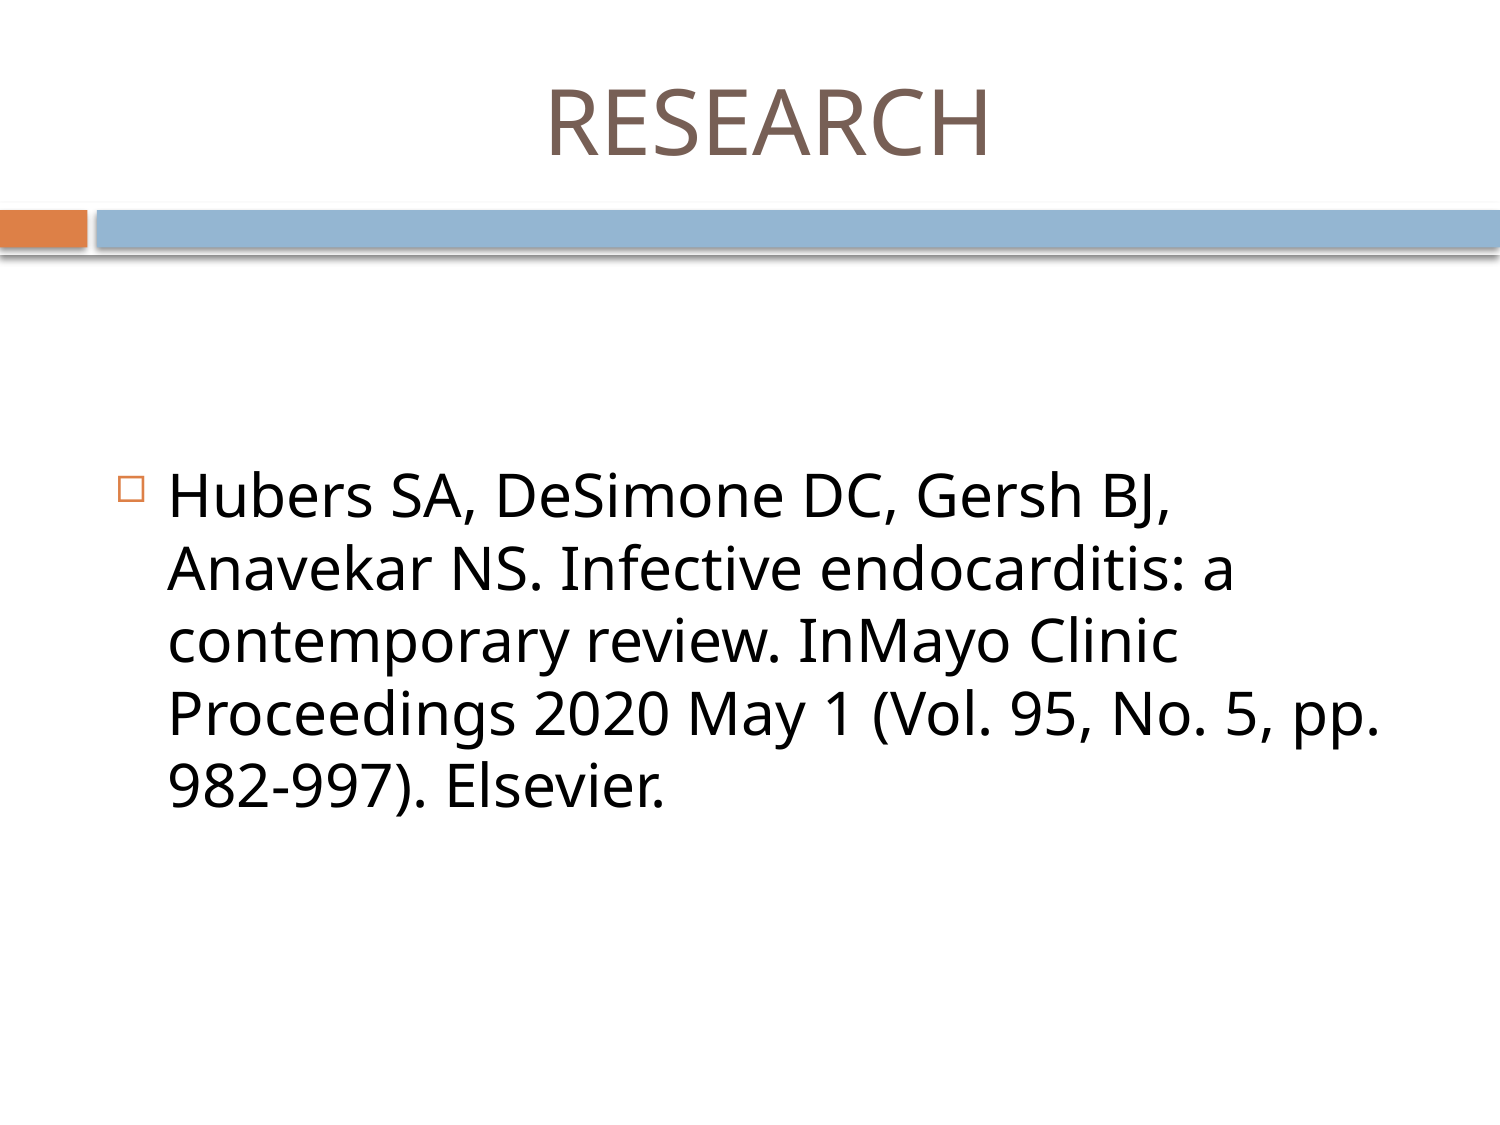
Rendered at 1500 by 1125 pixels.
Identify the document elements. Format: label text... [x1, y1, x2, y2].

list Hubers SA, DeSimone DC, Gersh BJ, Anavekar NS. Infective endocarditis: a contemporary review. InMayo Clinic Proceedings 2020 May 1 (Vol. 95, No. 5, pp. 982-997). Elsevier. [100, 450, 1438, 938]
title RESEARCH [100, 37, 1438, 200]
